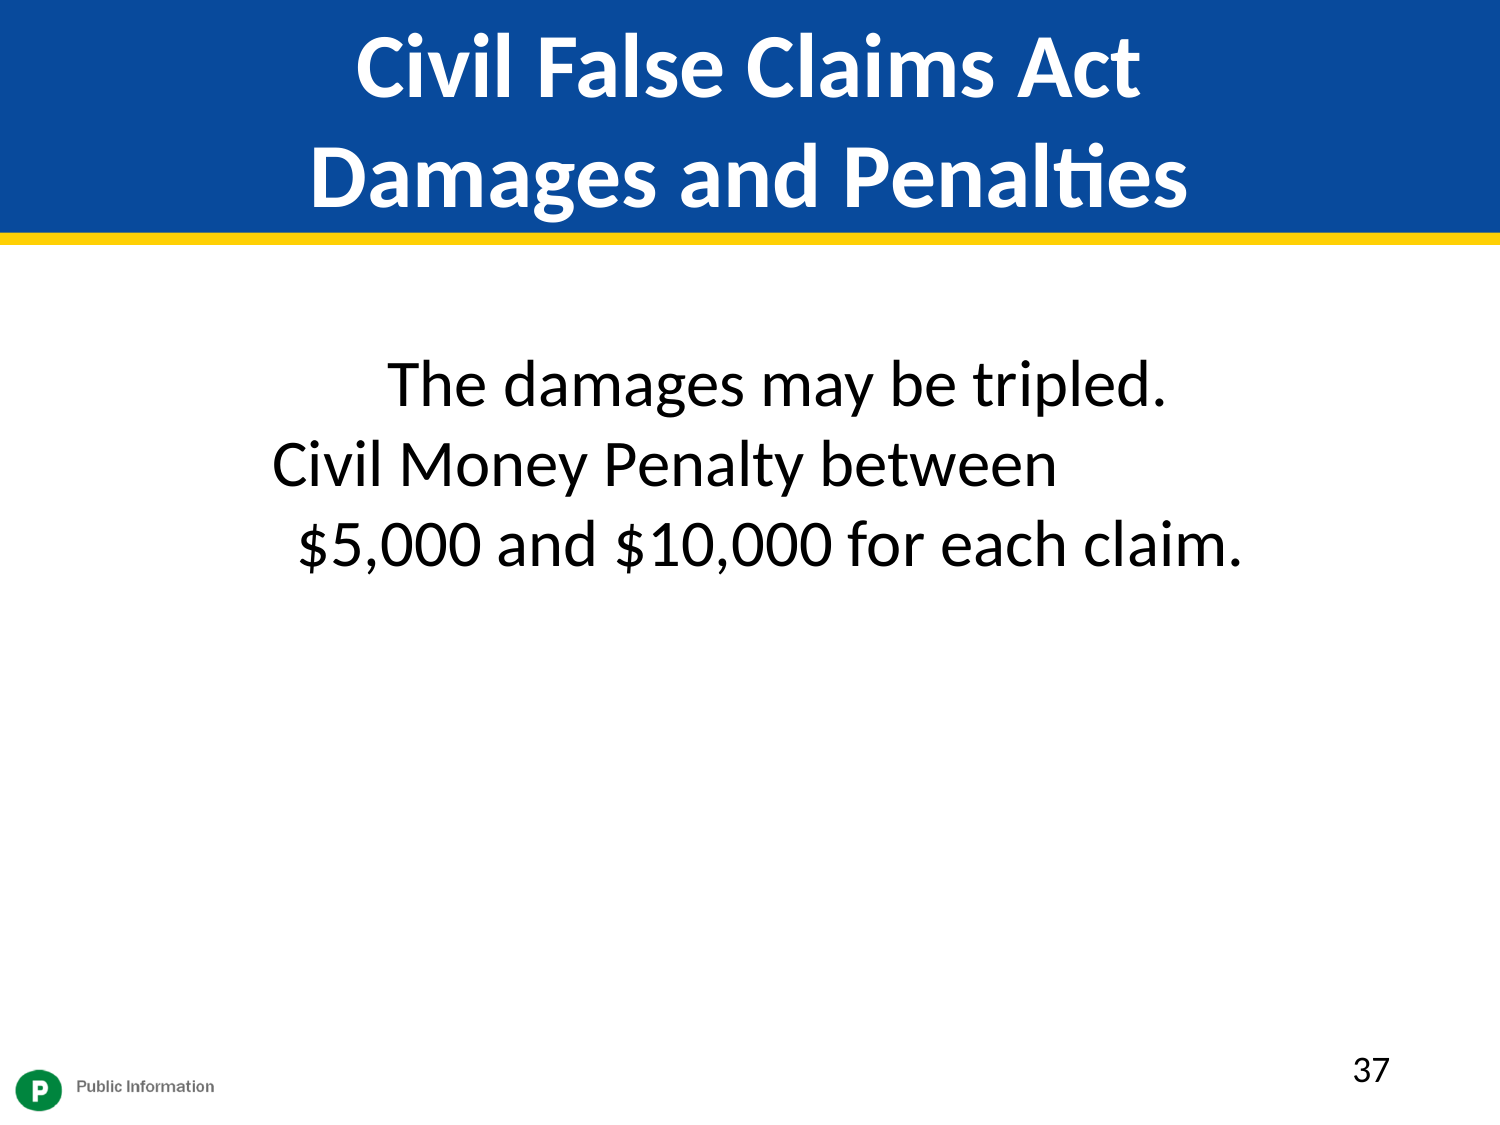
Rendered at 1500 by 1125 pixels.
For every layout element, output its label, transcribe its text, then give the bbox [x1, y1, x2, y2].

list The damages may be tripled. Civil Money Penalty between $5,000 and $10,000 for each claim. [87, 332, 1406, 1038]
text_box 37 [1299, 1037, 1406, 1098]
picture [0, 1069, 273, 1124]
title Civil False Claims Act Damages and Penalties [0, 0, 1500, 233]
